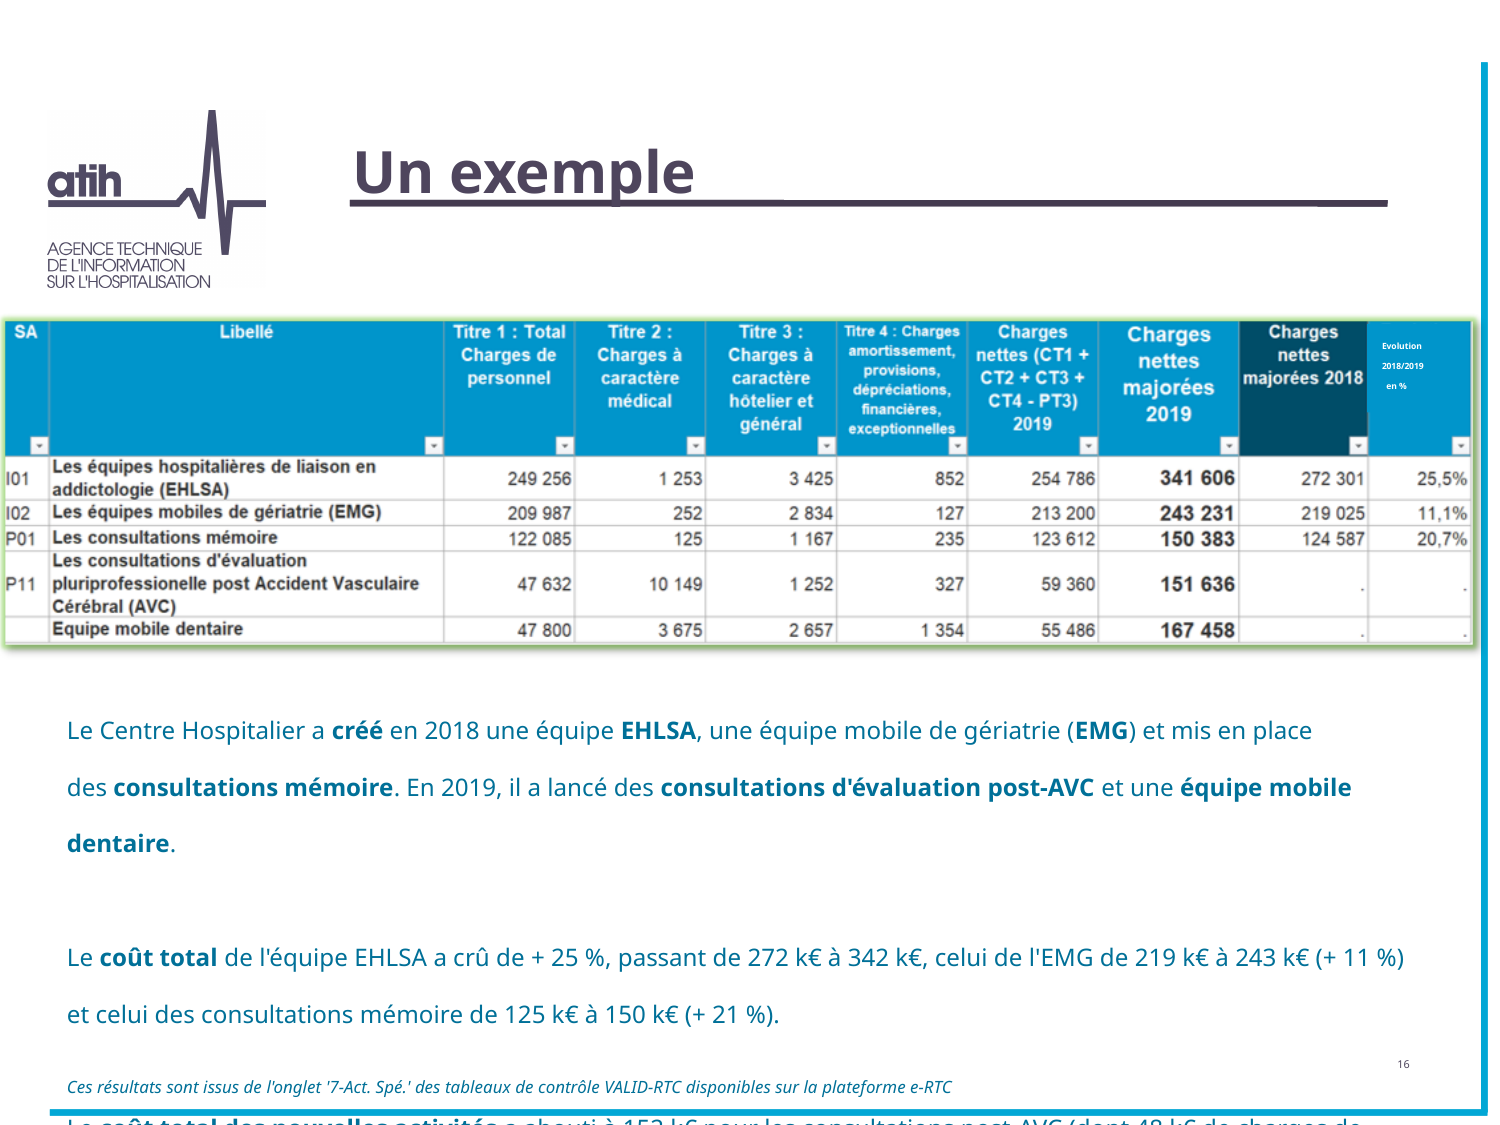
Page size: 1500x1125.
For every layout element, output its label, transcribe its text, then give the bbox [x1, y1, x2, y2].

picture [47, 110, 266, 288]
text_box Le Centre Hospitalier a créé en 2018 une équipe EHLSA, une équipe mobile de gériatrie (EMG) et mis en place des consultations mémoire. En 2019, il a lancé des consultations d'évaluation post-AVC et une équipe mobile dentaire. Le coût total de l'équipe EHLSA a crû de + 25 %, passant de 272 k€ à 342 k€, celui de l'EMG de 219 k€ à 243 k€ (+ 11 %) et celui des consultations mémoire de 125 k€ à 150 k€ (+ 21 %). Le coût total des nouvelles activités a abouti à 152 k€ pour les consultations post-AVC (dont 48 k€ de charges de personnel et 10 k€ de charges à caractère médical) et 167 k€ pour l'équipe mobile dentaire (dont 48 k€ de titre 1). [52, 679, 1425, 1125]
title Un exemple [337, 50, 1338, 213]
picture [1488, 308, 1494, 665]
picture [0, 308, 1480, 665]
